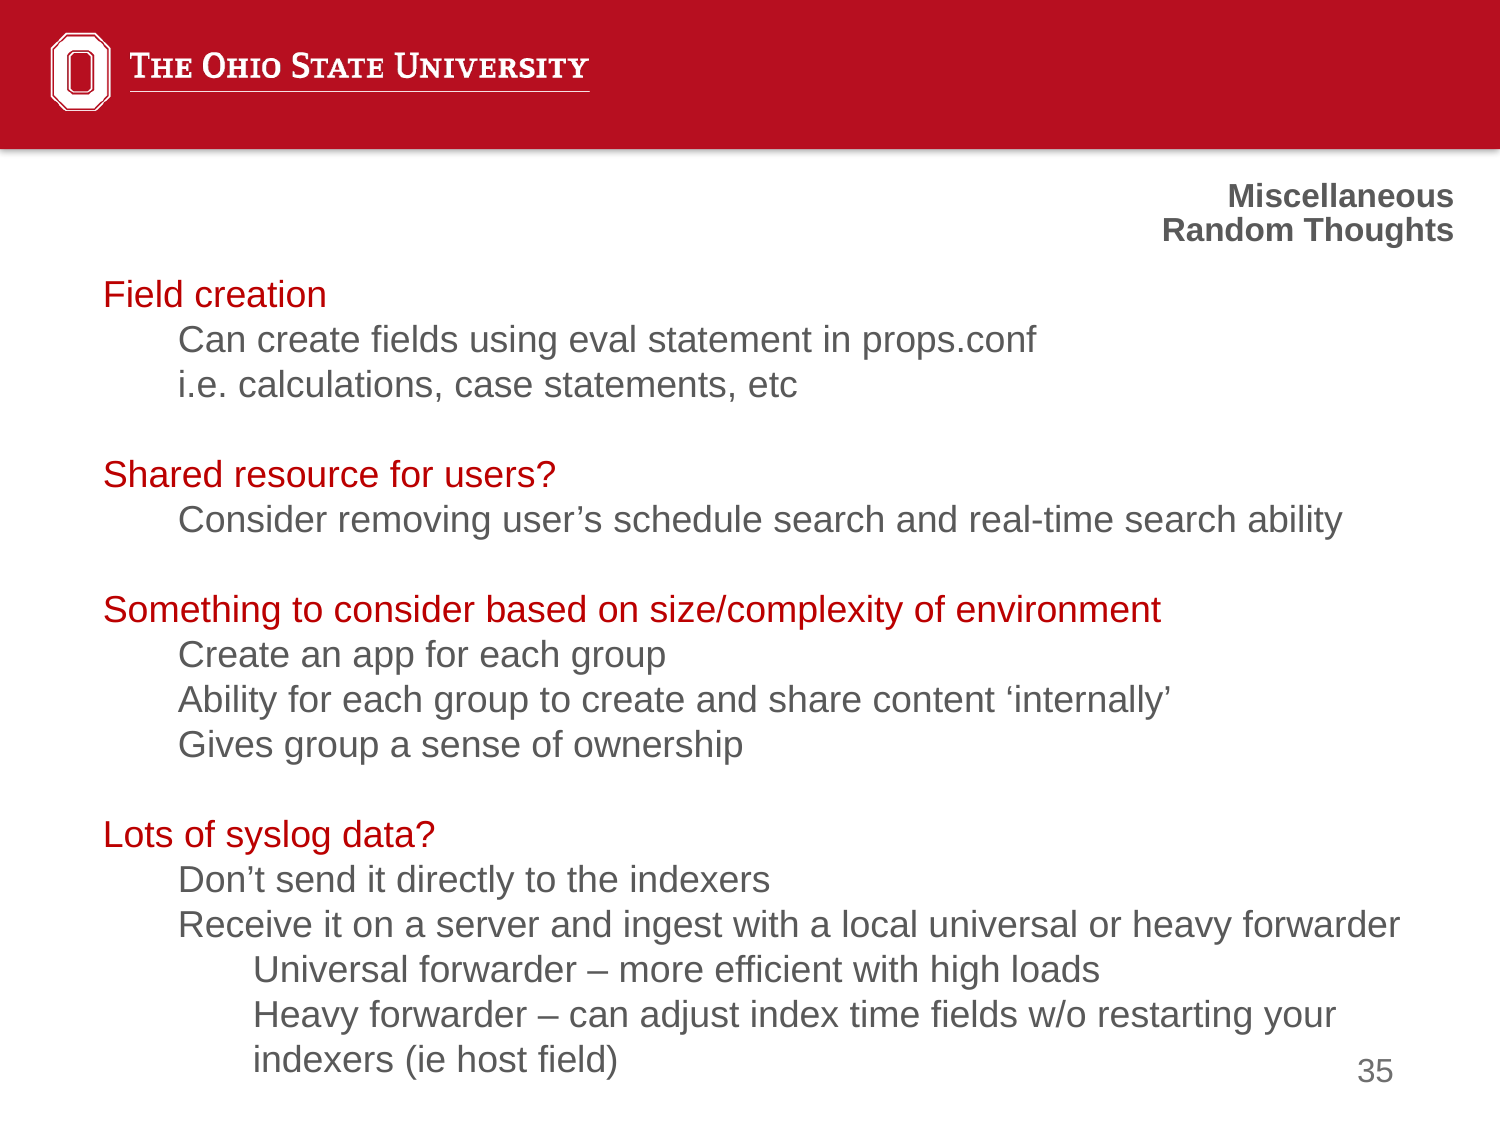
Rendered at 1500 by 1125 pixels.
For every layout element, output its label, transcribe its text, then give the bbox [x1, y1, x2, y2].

text_box Field creation Can create fields using eval statement in props.conf i.e. calculations, case statements, etc Shared resource for users? Consider removing user’s schedule search and real-time search ability Something to consider based on size/complexity of environment Create an app for each group Ability for each group to create and share content ‘internally’ Gives group a sense of ownership Lots of syslog data? Don’t send it directly to the indexers Receive it on a server and ingest with a local universal or heavy forwarder Universal forwarder – more efficient with high loads Heavy forwarder – can adjust index time fields w/o restarting your indexers (ie host field) [88, 262, 1451, 1088]
picture [50, 32, 590, 111]
list Miscellaneous Random Thoughts [487, 172, 1470, 278]
